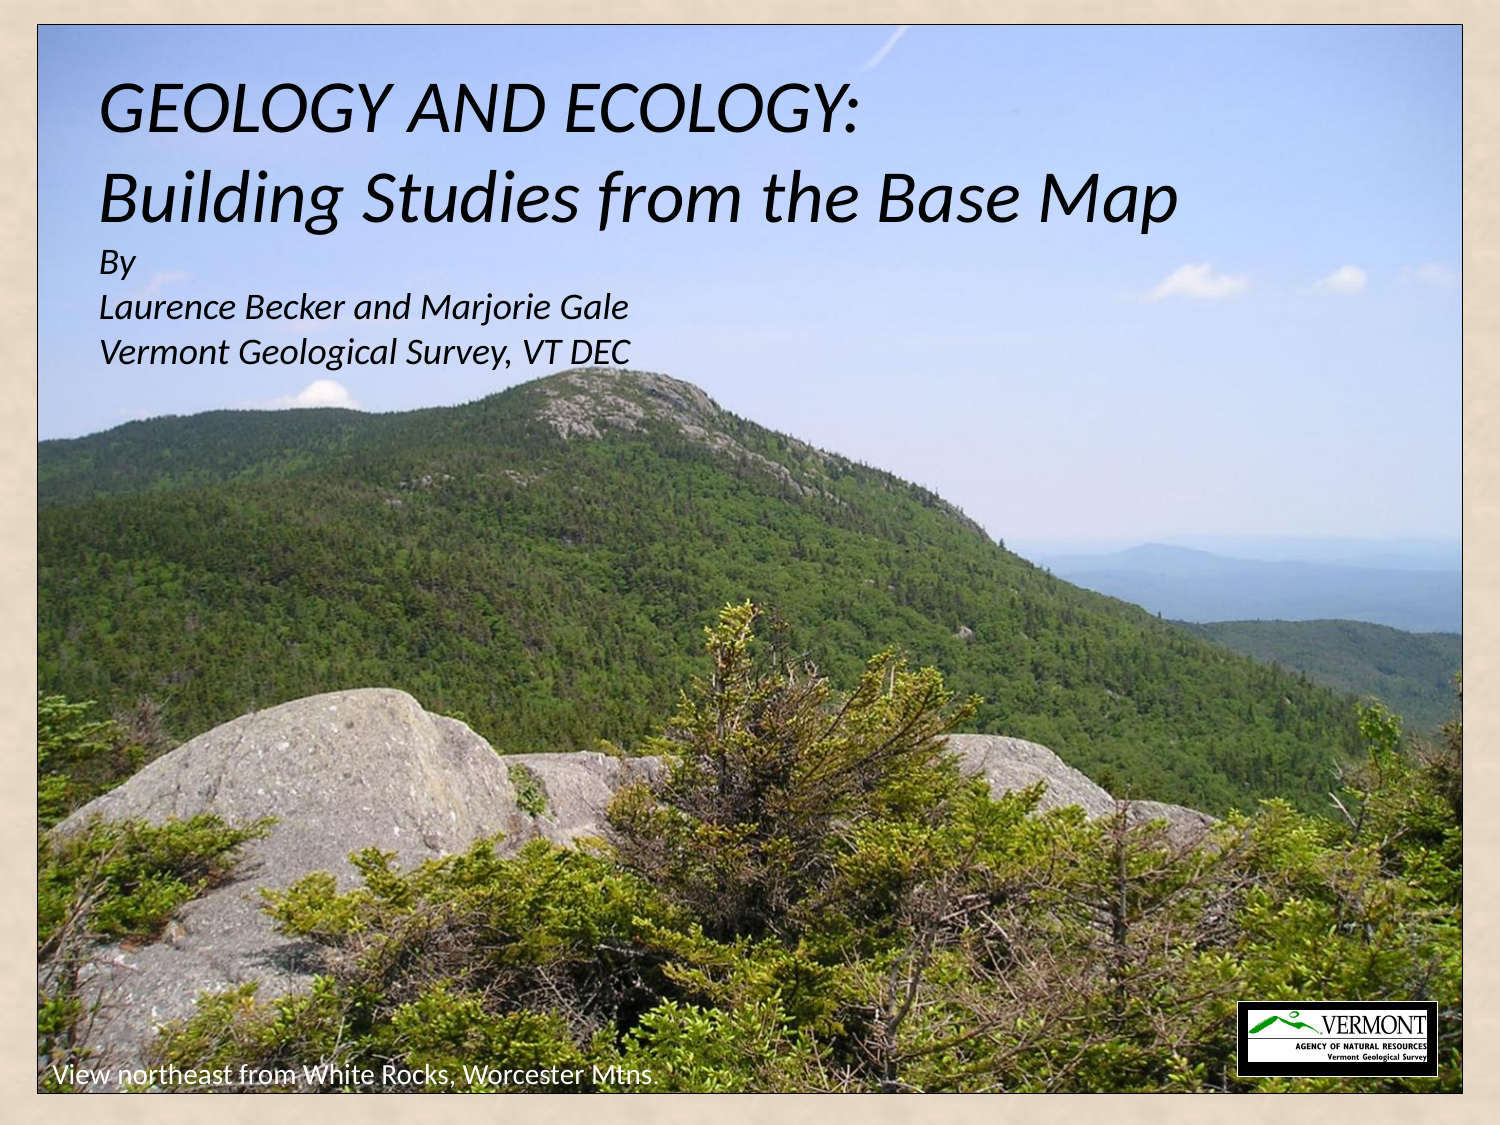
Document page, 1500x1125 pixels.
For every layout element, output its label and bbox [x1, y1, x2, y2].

text_box [1240, 1004, 1436, 1075]
picture [38, 25, 1463, 1093]
